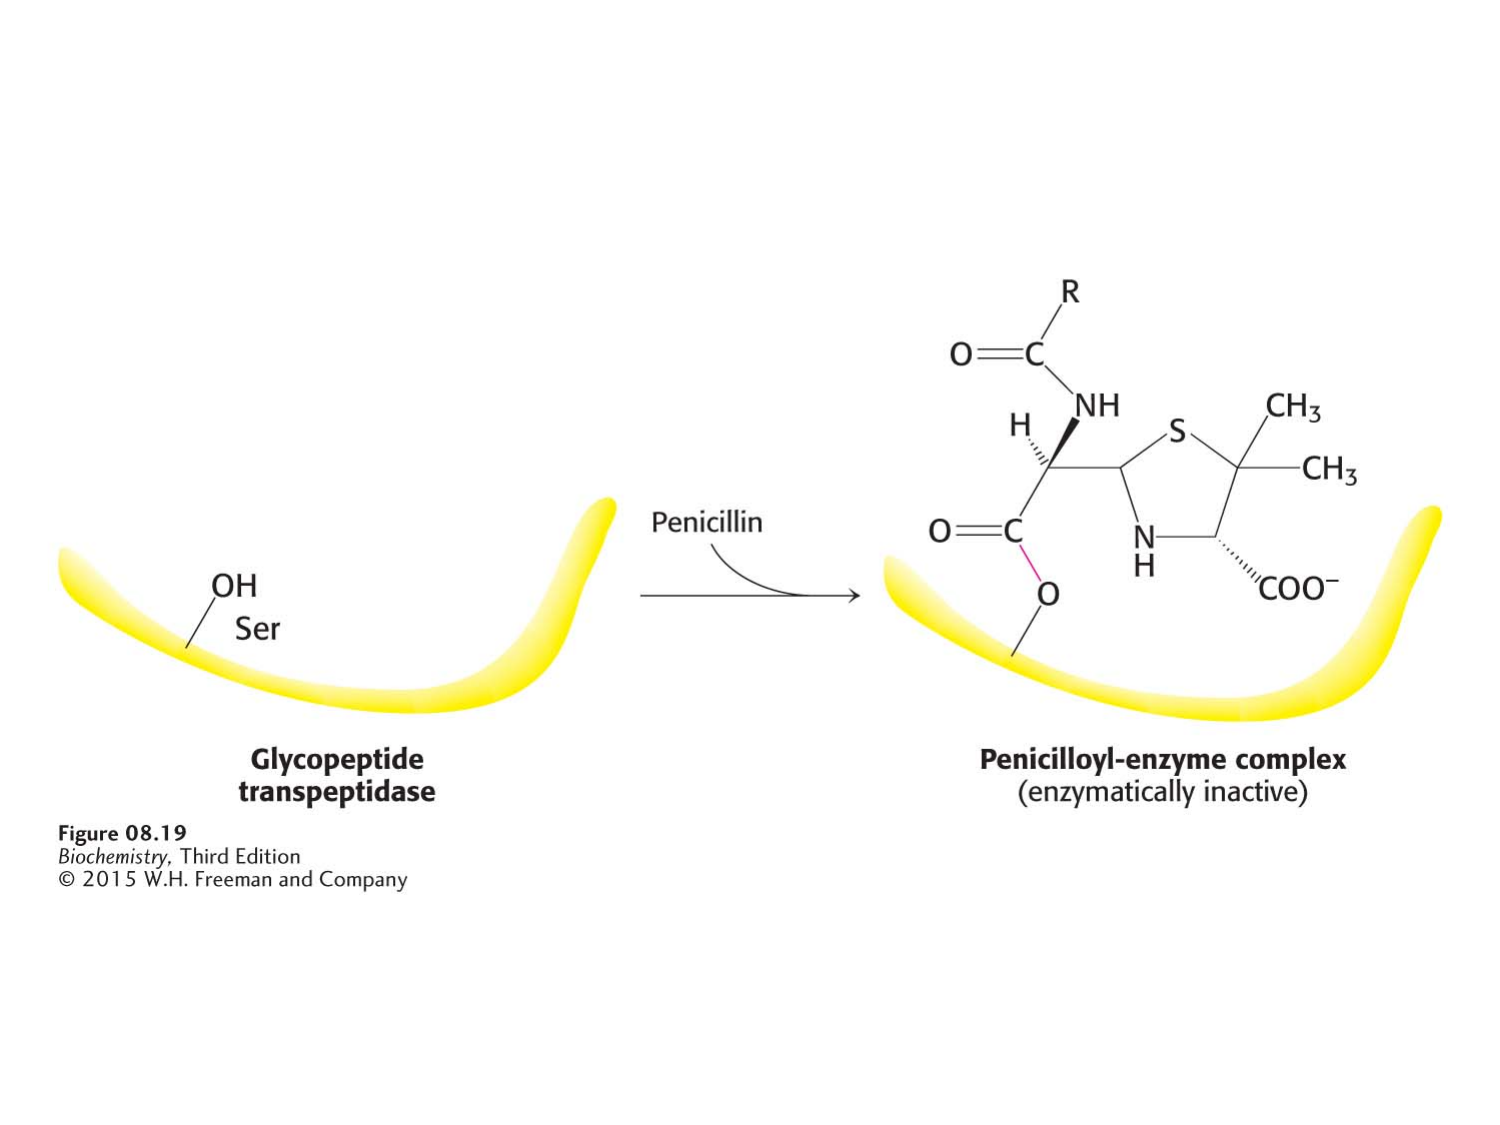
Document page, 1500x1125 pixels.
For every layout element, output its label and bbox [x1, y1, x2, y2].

picture [47, 227, 1451, 897]
